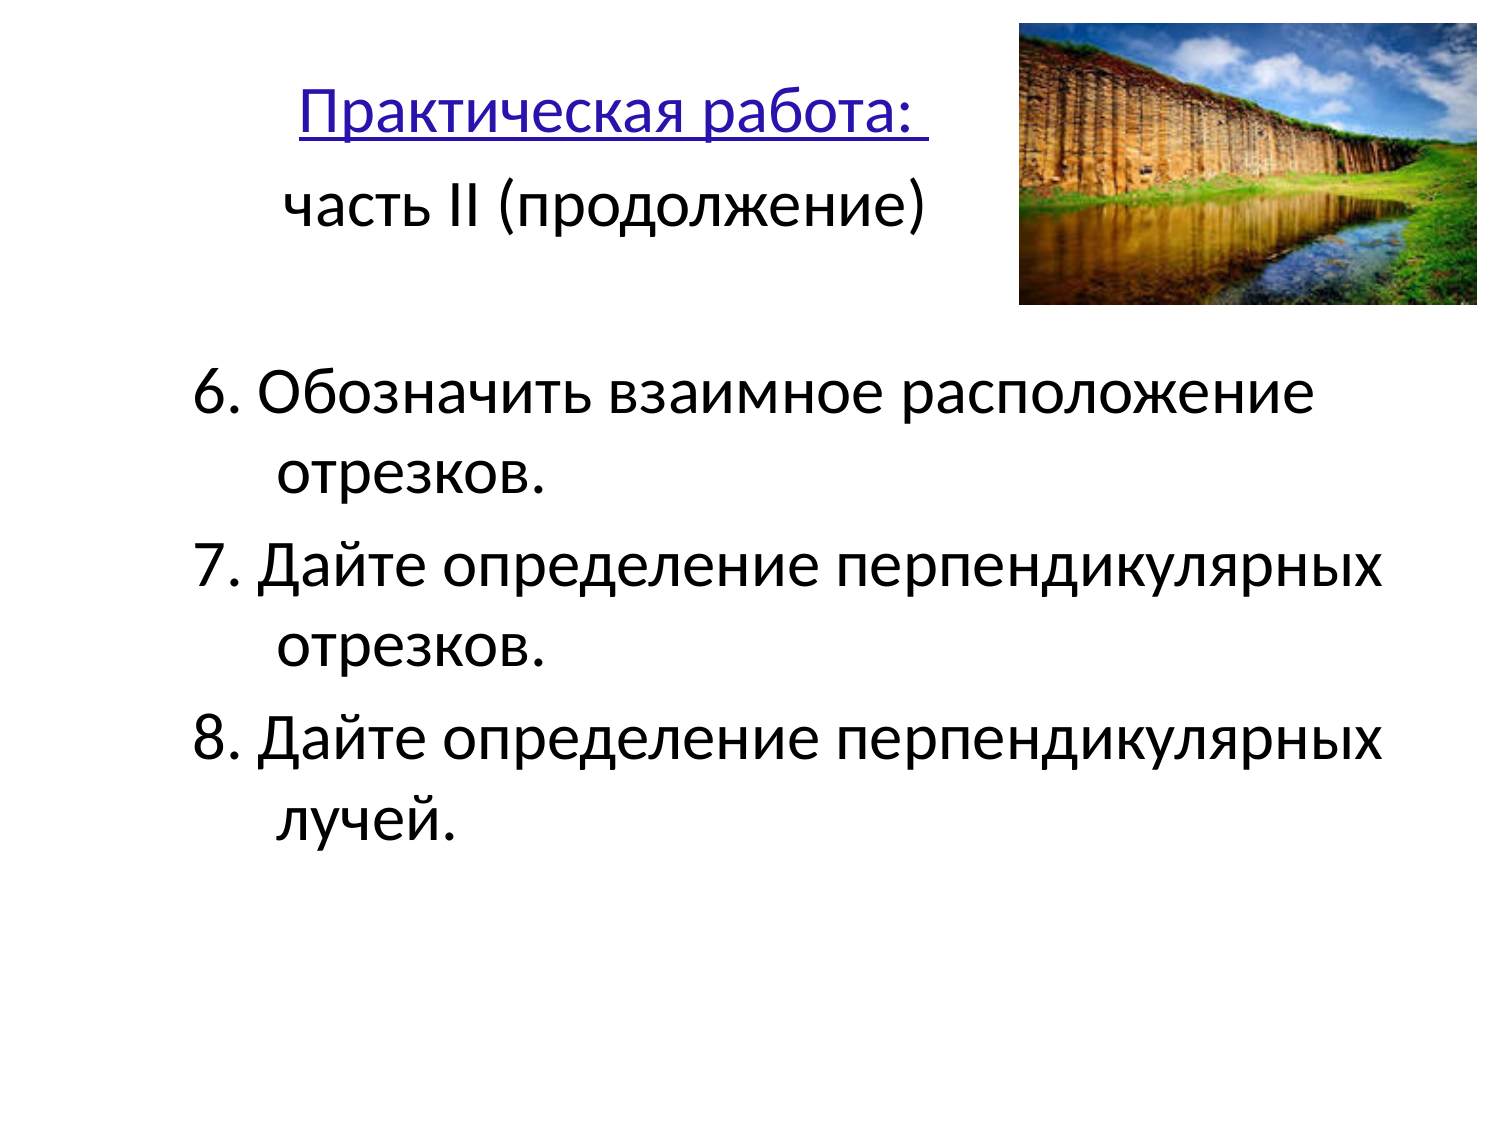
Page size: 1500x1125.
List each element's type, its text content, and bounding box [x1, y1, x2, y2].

list Практическая работа: часть II (продолжение) 6. Обозначить взаимное расположение отрезков. 7. Дайте определение перпендикулярных отрезков. 8. Дайте определение перпендикулярных лучей. [164, 58, 1500, 1102]
picture [1019, 23, 1477, 305]
